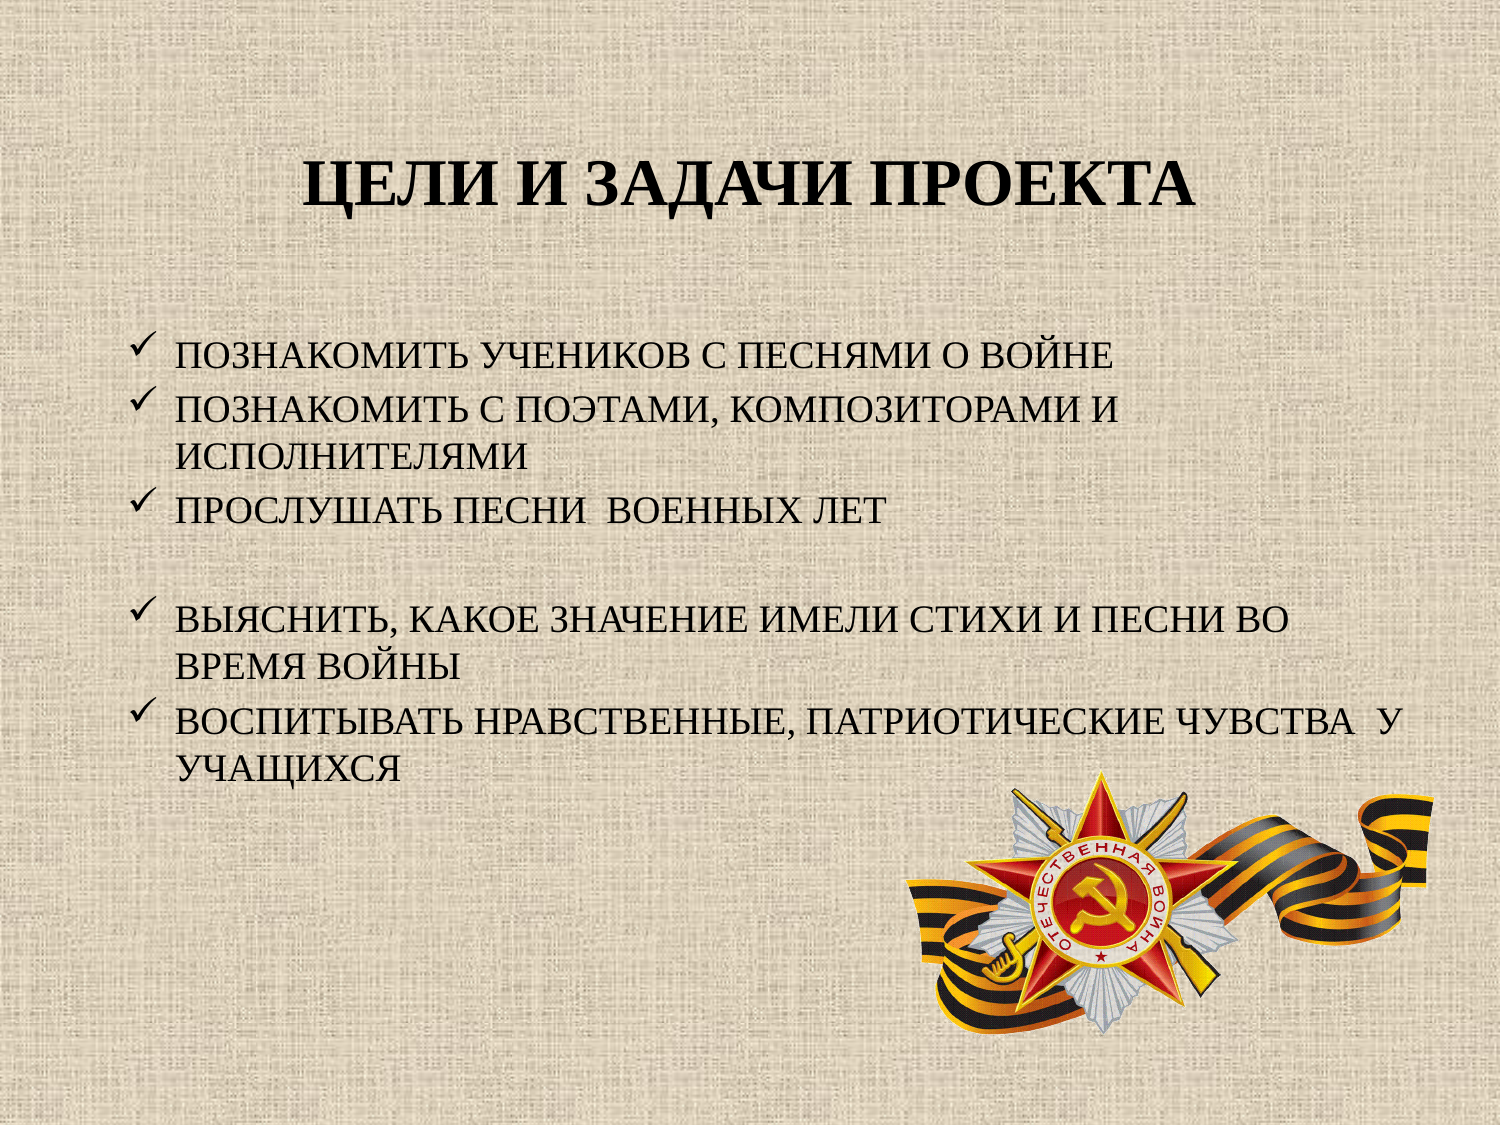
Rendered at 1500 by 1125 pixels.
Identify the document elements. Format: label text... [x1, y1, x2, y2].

list ПОЗНАКОМИТЬ УЧЕНИКОВ С ПЕСНЯМИ О ВОЙНЕ ПОЗНАКОМИТЬ С ПОЭТАМИ, КОМПОЗИТОРАМИ И ИСПОЛНИТЕЛЯМИ ПРОСЛУШАТЬ ПЕСНИ ВОЕННЫХ ЛЕТ ВЫЯСНИТЬ, КАКОЕ ЗНАЧЕНИЕ ИМЕЛИ СТИХИ И ПЕСНИ ВО ВРЕМЯ ВОЙНЫ ВОСПИТЫВАТЬ НРАВСТВЕННЫЕ, ПАТРИОТИЧЕСКИЕ ЧУВСТВА У УЧАЩИХСЯ [112, 267, 1447, 799]
picture [0, 0, 1500, 1125]
title ЦЕЛИ И ЗАДАЧИ ПРОЕКТА [75, 90, 1425, 268]
